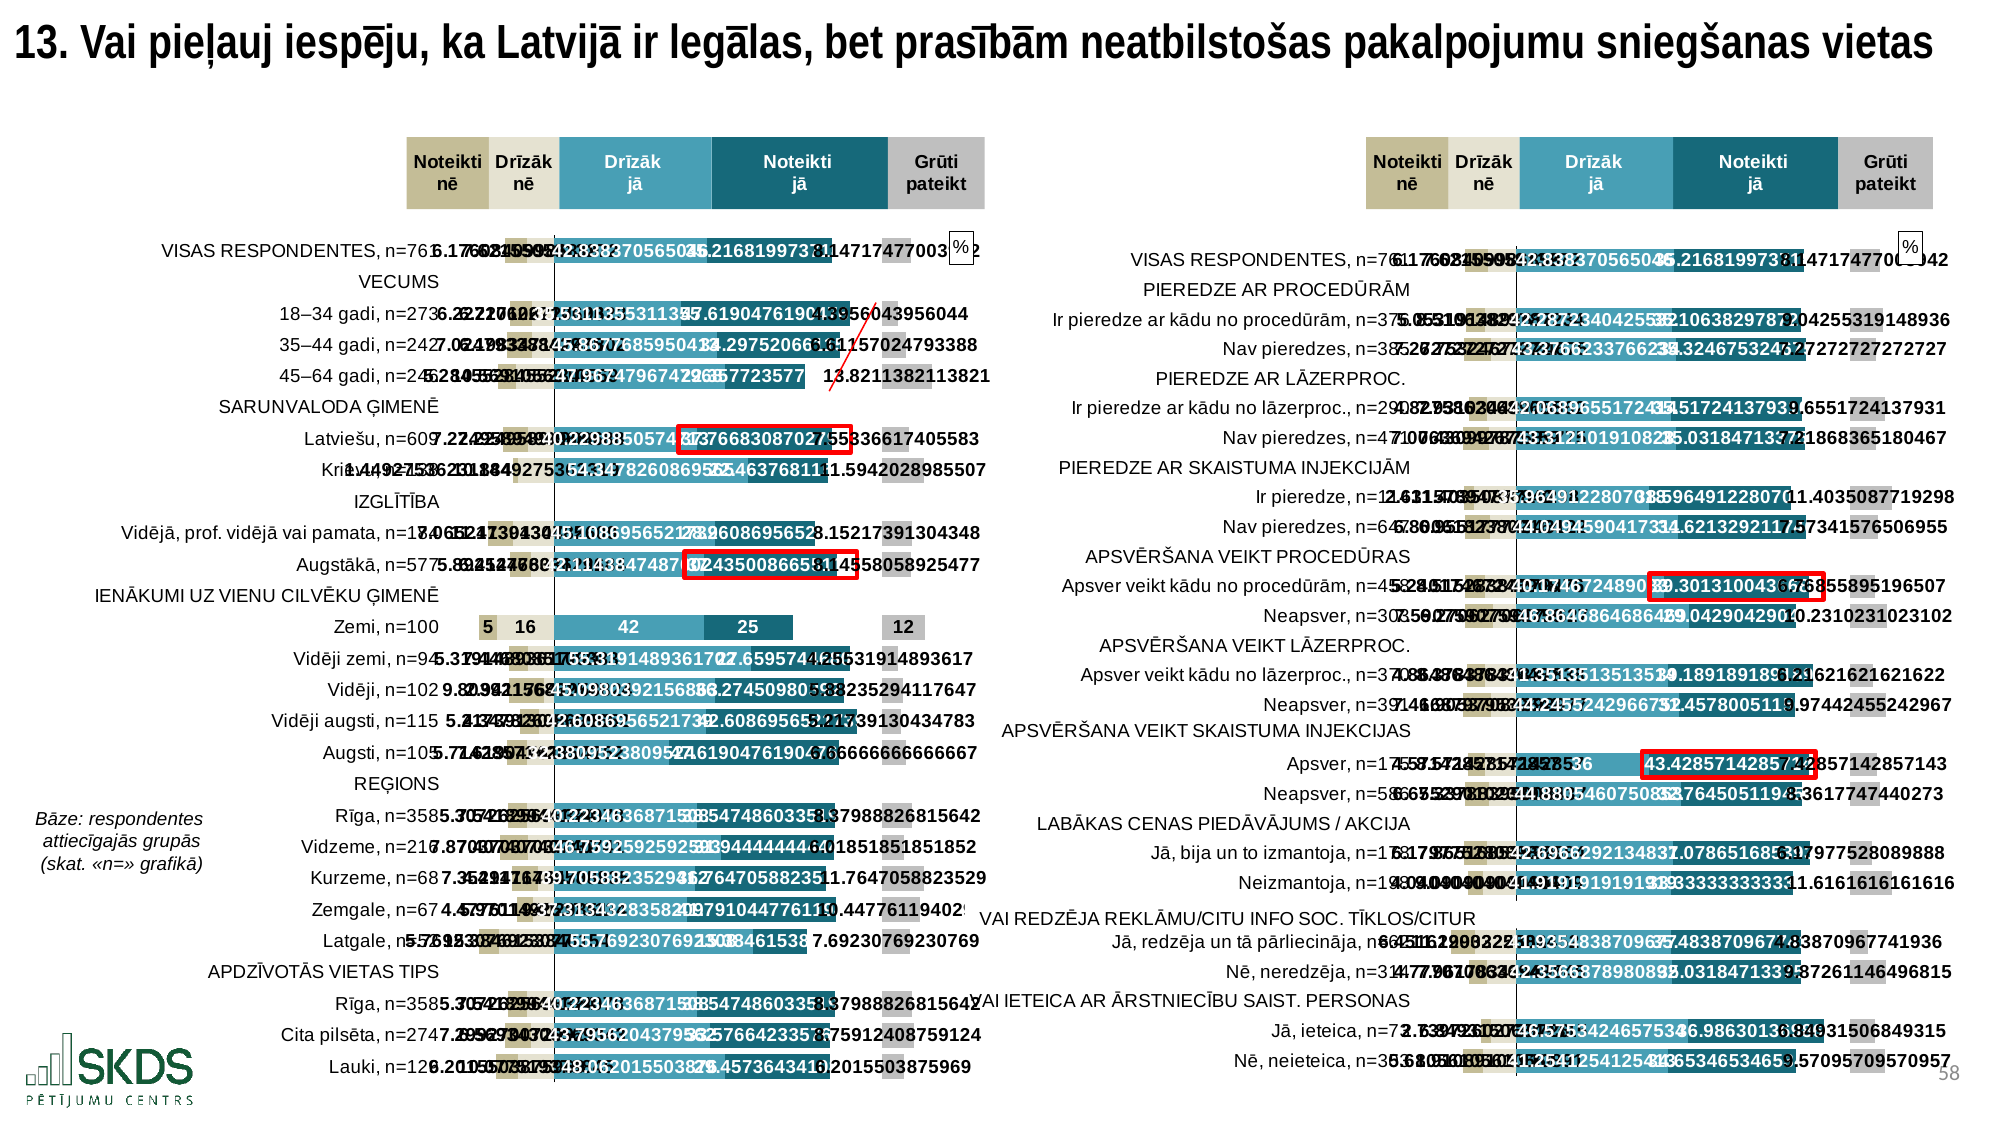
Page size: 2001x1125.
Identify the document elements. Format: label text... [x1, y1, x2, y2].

text_box 13. Vai pieļauj iespēju, ka Latvijā ir legālas, bet prasībām neatbilstošas pakalpojumu sniegšanas vietas [0, 0, 2000, 78]
chart [0, 125, 1960, 1098]
picture [25, 1098, 197, 1109]
